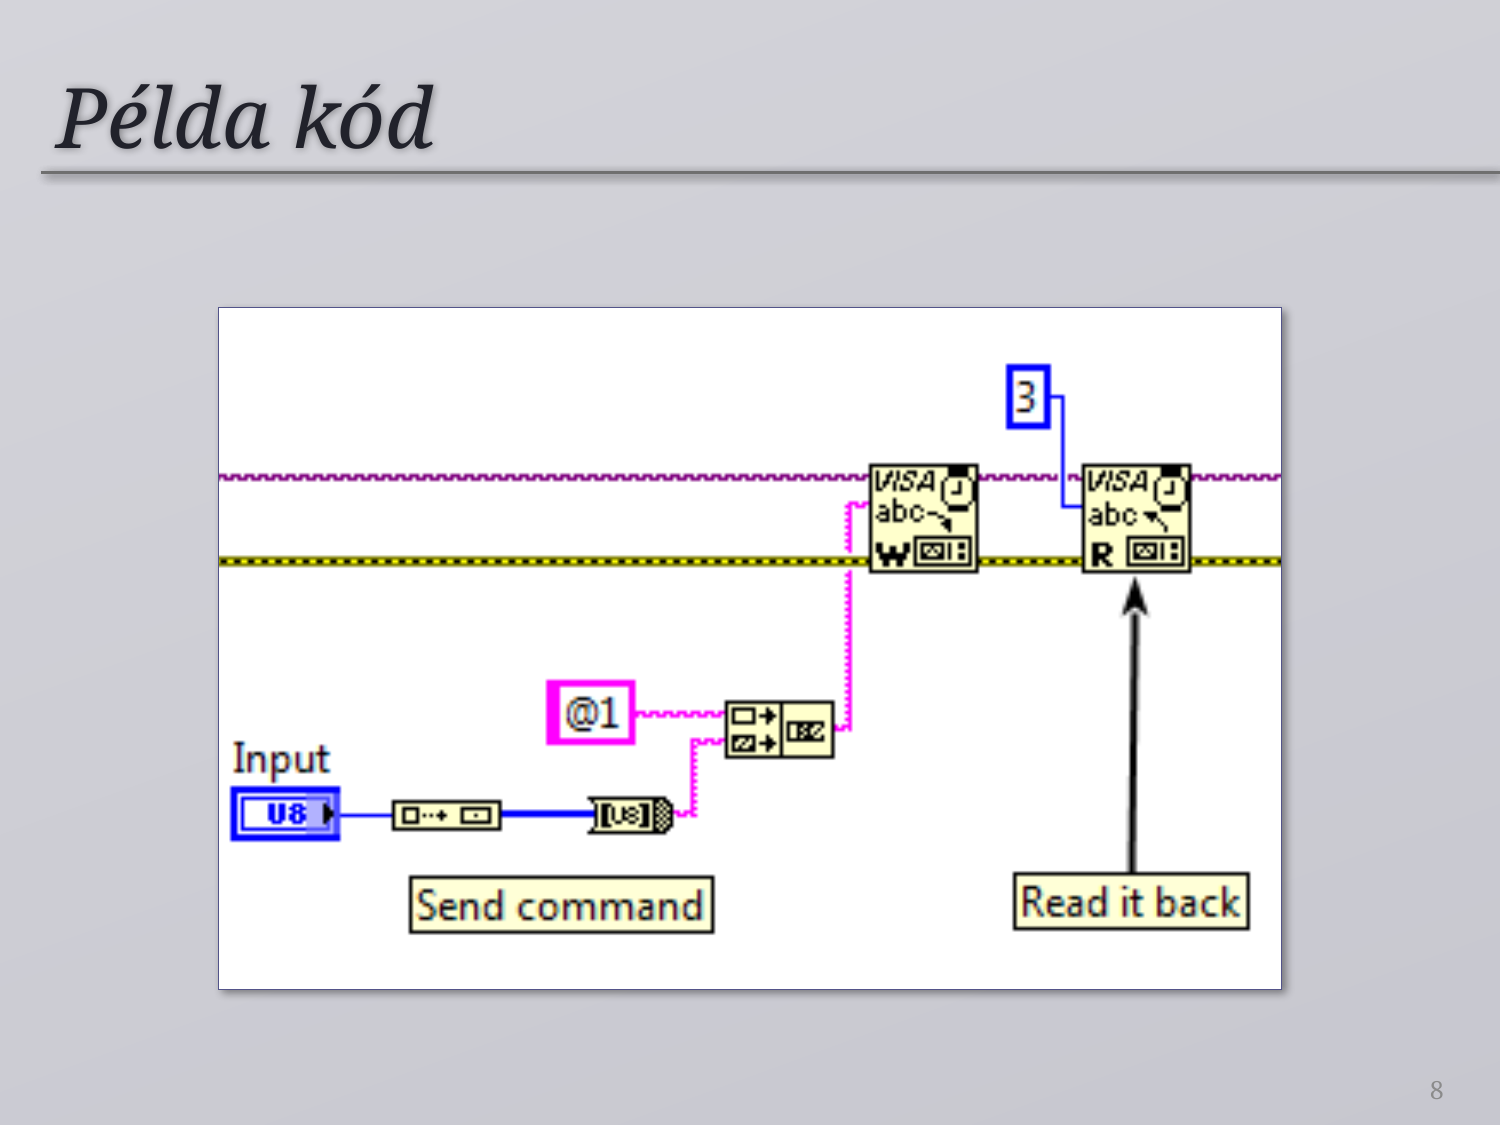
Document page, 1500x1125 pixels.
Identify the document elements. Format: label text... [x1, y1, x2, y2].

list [218, 307, 1282, 991]
title Példa kód [41, 54, 1459, 173]
slide_number 8 [1104, 1070, 1459, 1112]
